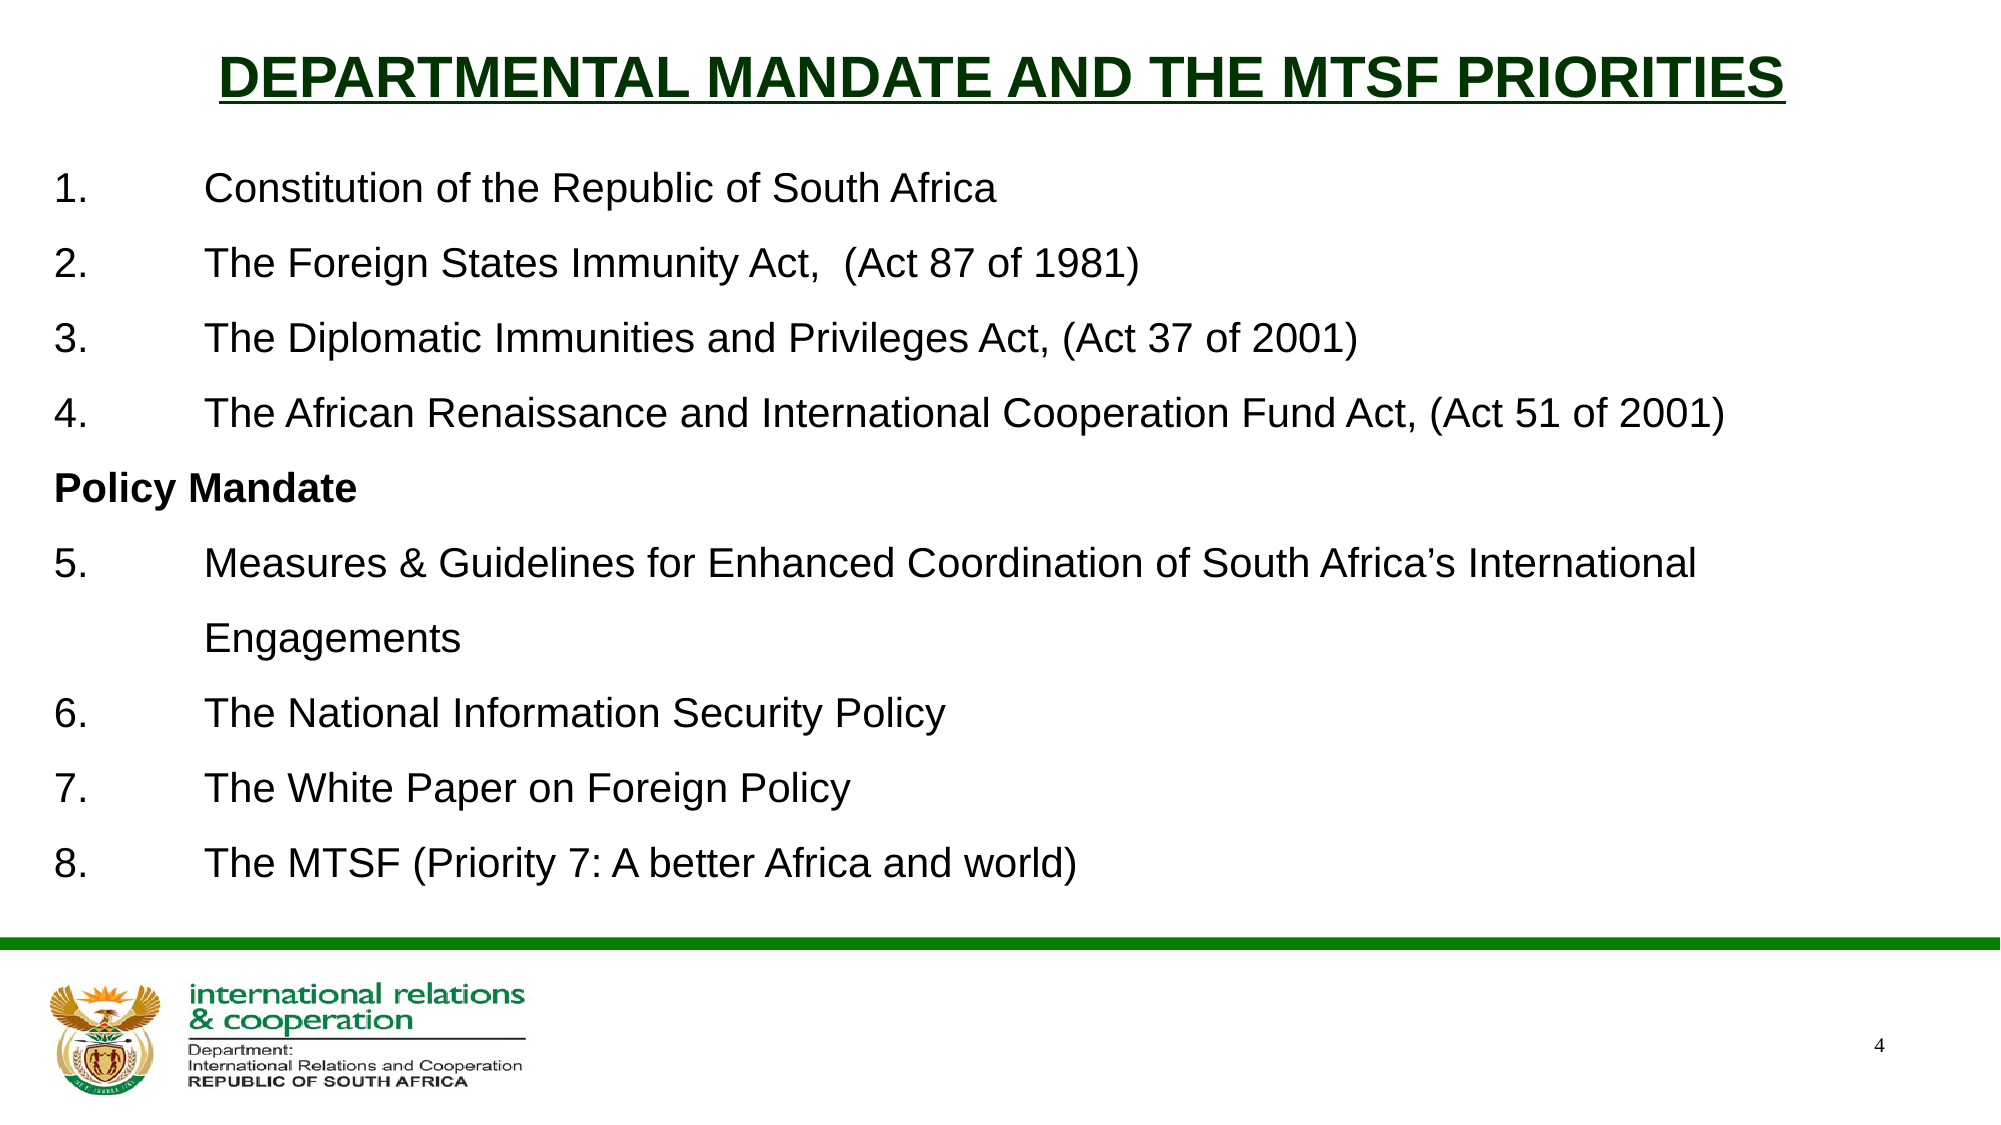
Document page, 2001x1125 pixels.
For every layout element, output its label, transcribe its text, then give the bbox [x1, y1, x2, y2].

picture [50, 974, 534, 1095]
list Constitution of the Republic of South Africa The Foreign States Immunity Act, (Act 87 of 1981) The Diplomatic Immunities and Privileges Act, (Act 37 of 2001) The African Renaissance and International Cooperation Fund Act, (Act 51 of 2001) Policy Mandate Measures & Guidelines for Enhanced Coordination of South Africa’s International Engagements The National Information Security Policy The White Paper on Foreign Policy The MTSF (Priority 7: A better Africa and world) [38, 128, 1927, 898]
slide_number 4 [1433, 1024, 1901, 1103]
title DEPARTMENTAL MANDATE AND THE MTSF PRIORITIES [102, 0, 1903, 128]
